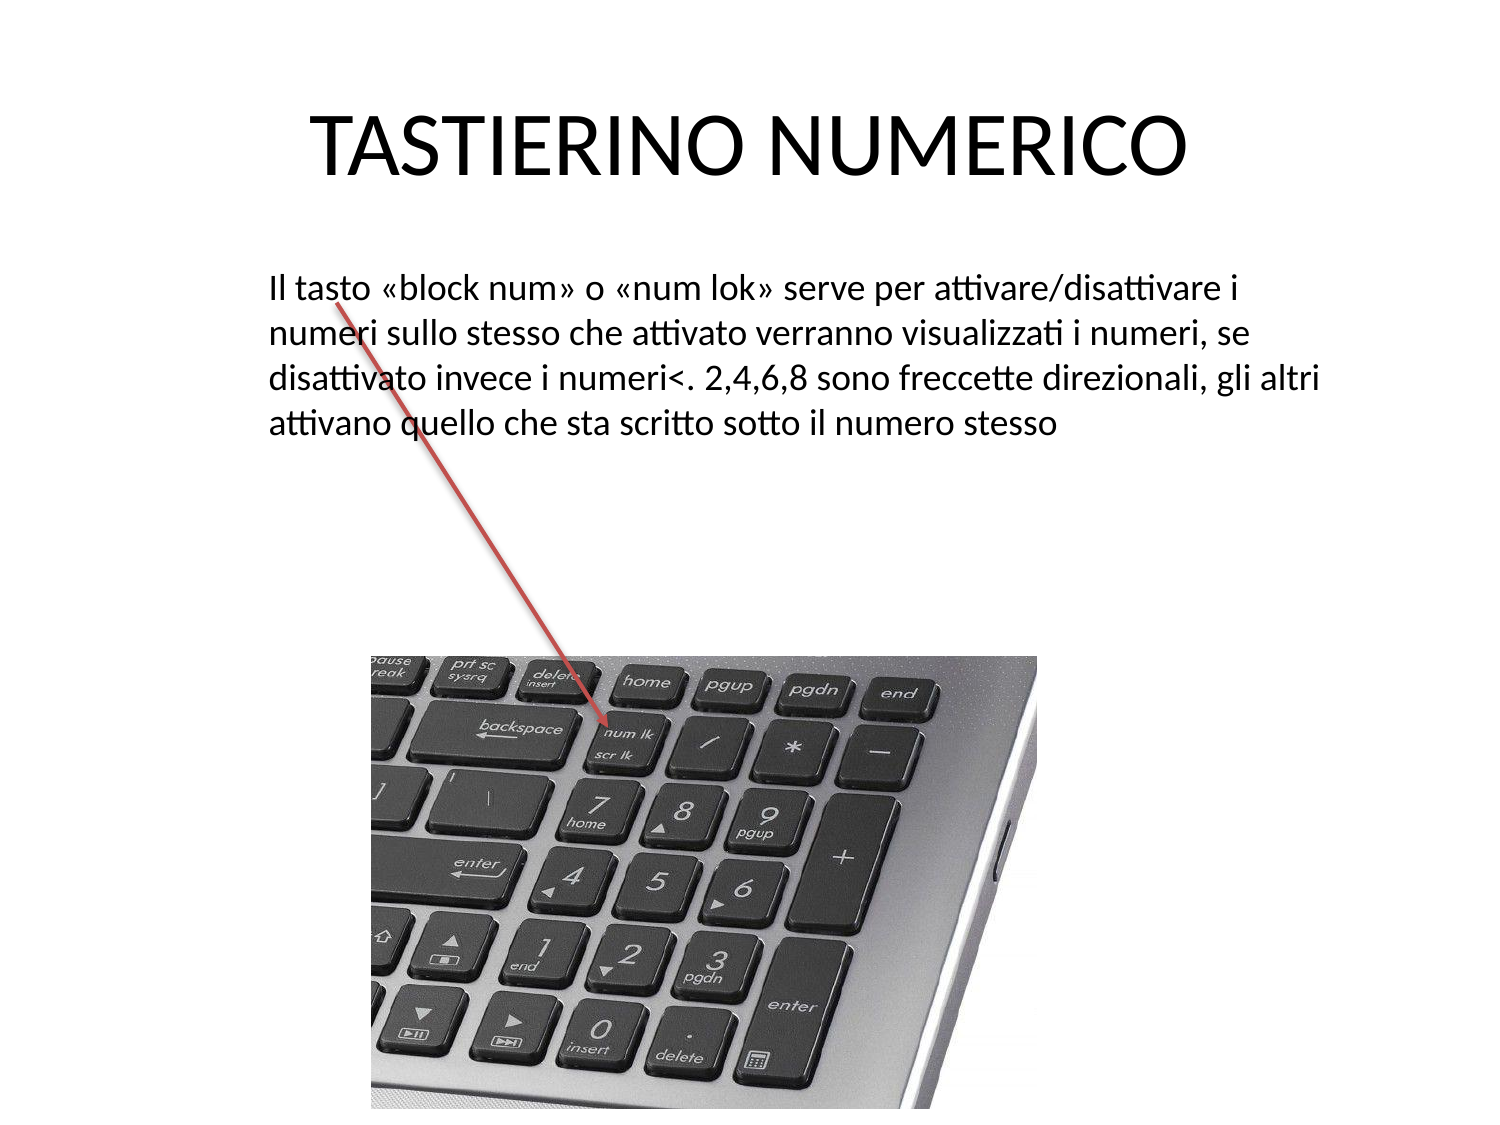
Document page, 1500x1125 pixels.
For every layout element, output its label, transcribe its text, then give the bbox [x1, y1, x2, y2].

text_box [336, 302, 609, 729]
text_box Il tasto «block num» o «num lok» serve per attivare/disattivare i numeri sullo stesso che attivato verranno visualizzati i numeri, se disattivato invece i numeri<. 2,4,6,8 sono freccette direzionali, gli altri attivano quello che sta scritto sotto il numero stesso [253, 255, 1341, 451]
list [371, 656, 1038, 1109]
title TASTIERINO NUMERICO [75, 45, 1425, 233]
